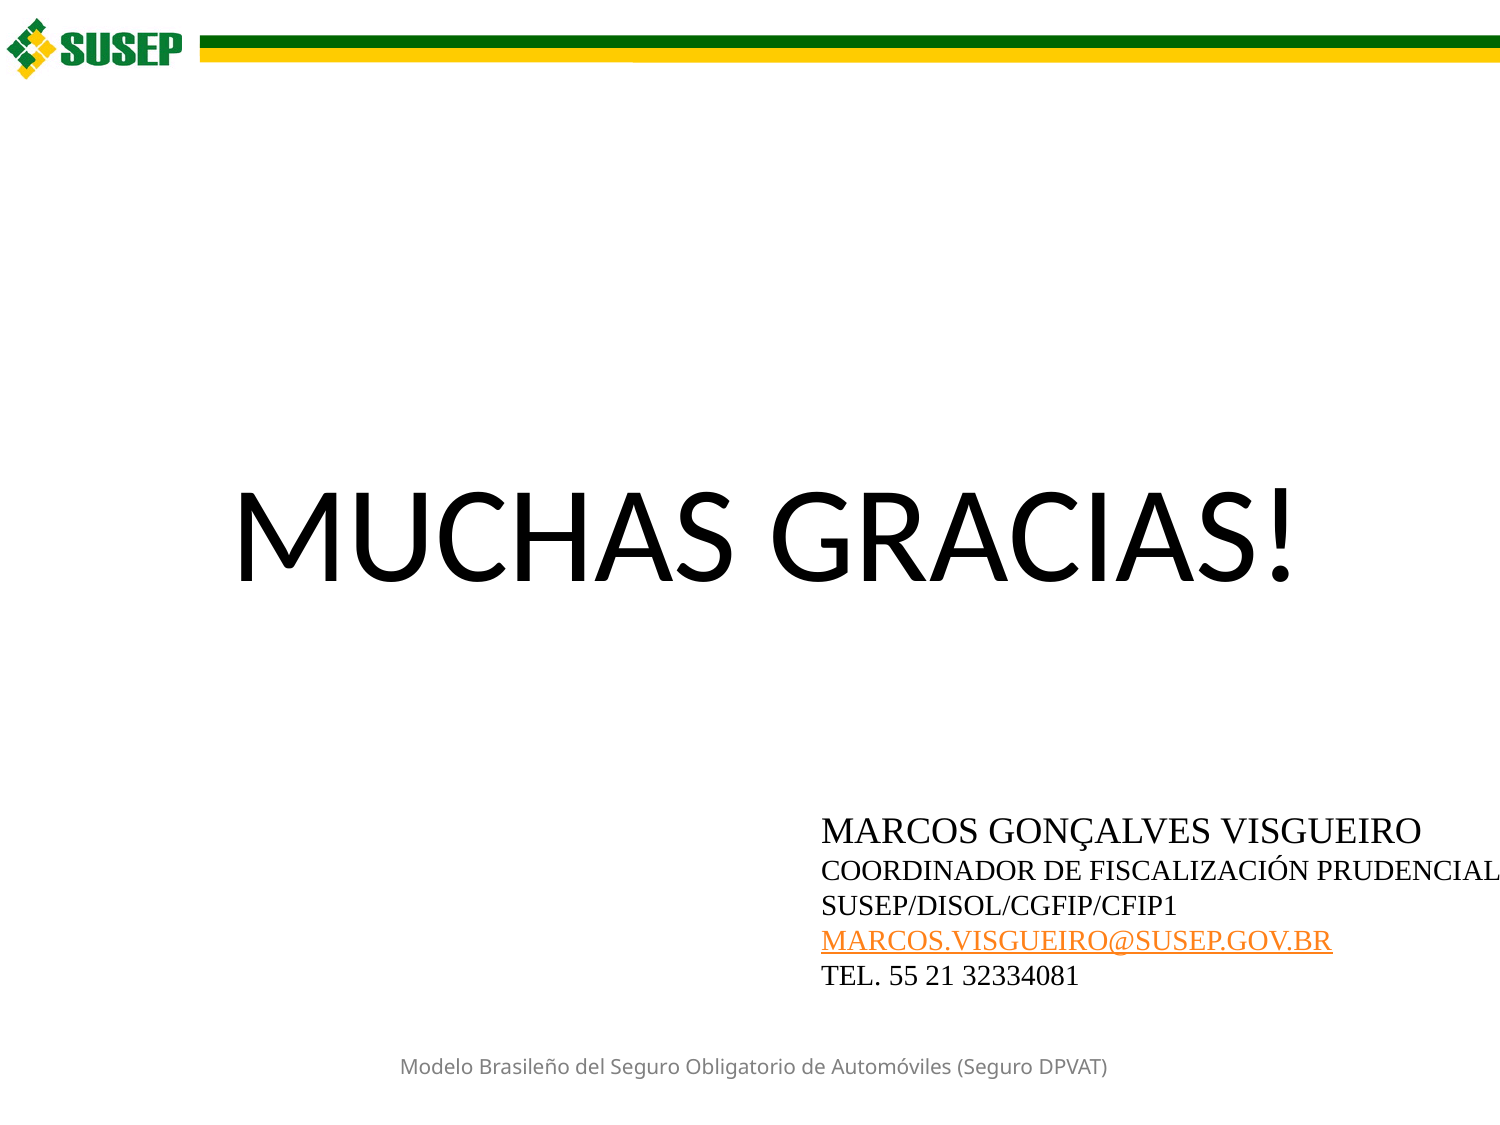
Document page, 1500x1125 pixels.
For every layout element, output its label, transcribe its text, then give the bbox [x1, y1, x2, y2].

text_box Marcos Gonçalves Visgueiro Coordinador de Fiscalización Prudencial 1 SUSEP/DISOL/CGFIP/CFIP1 marcos.visgueiro@susep.gov.br Tel. 55 21 32334081 [806, 799, 1500, 999]
picture [6, 18, 182, 80]
text_box [112, 219, 1388, 1008]
text_box Modelo Brasileño del Seguro Obligatorio de Automóviles (Seguro DPVAT) [68, 1046, 1439, 1087]
text_box Muchas Gracias! [146, 353, 1387, 874]
